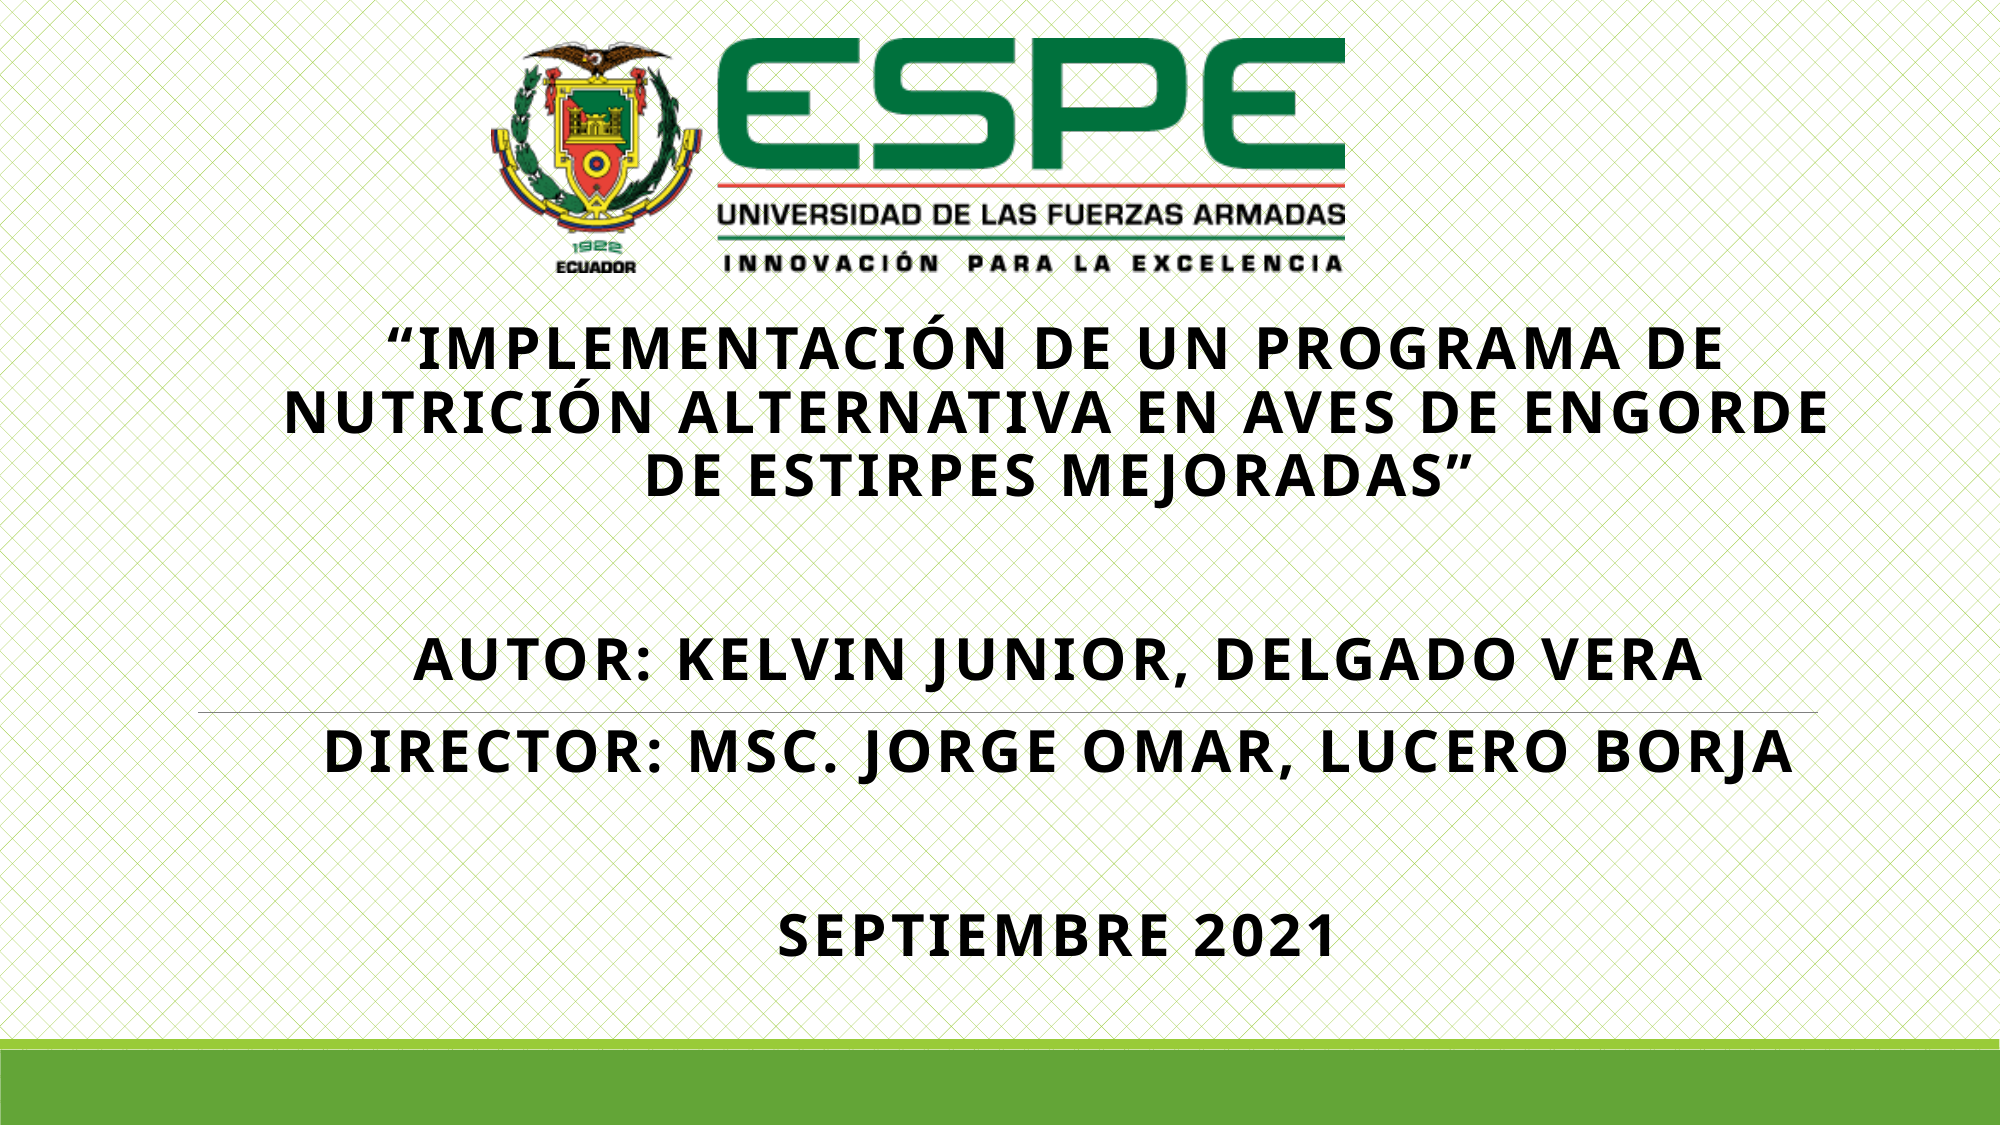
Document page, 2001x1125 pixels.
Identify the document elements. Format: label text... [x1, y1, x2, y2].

picture [491, 38, 1345, 274]
subtitle “Implementación DE un programa de nutrición alternativa en aves de engorde de estirpes mejoradas” Autor: Kelvin Junior, Delgado Vera Director: MSc. Jorge Omar, Lucero Borja sEPTIEMBRE 2021 [243, 312, 1875, 926]
